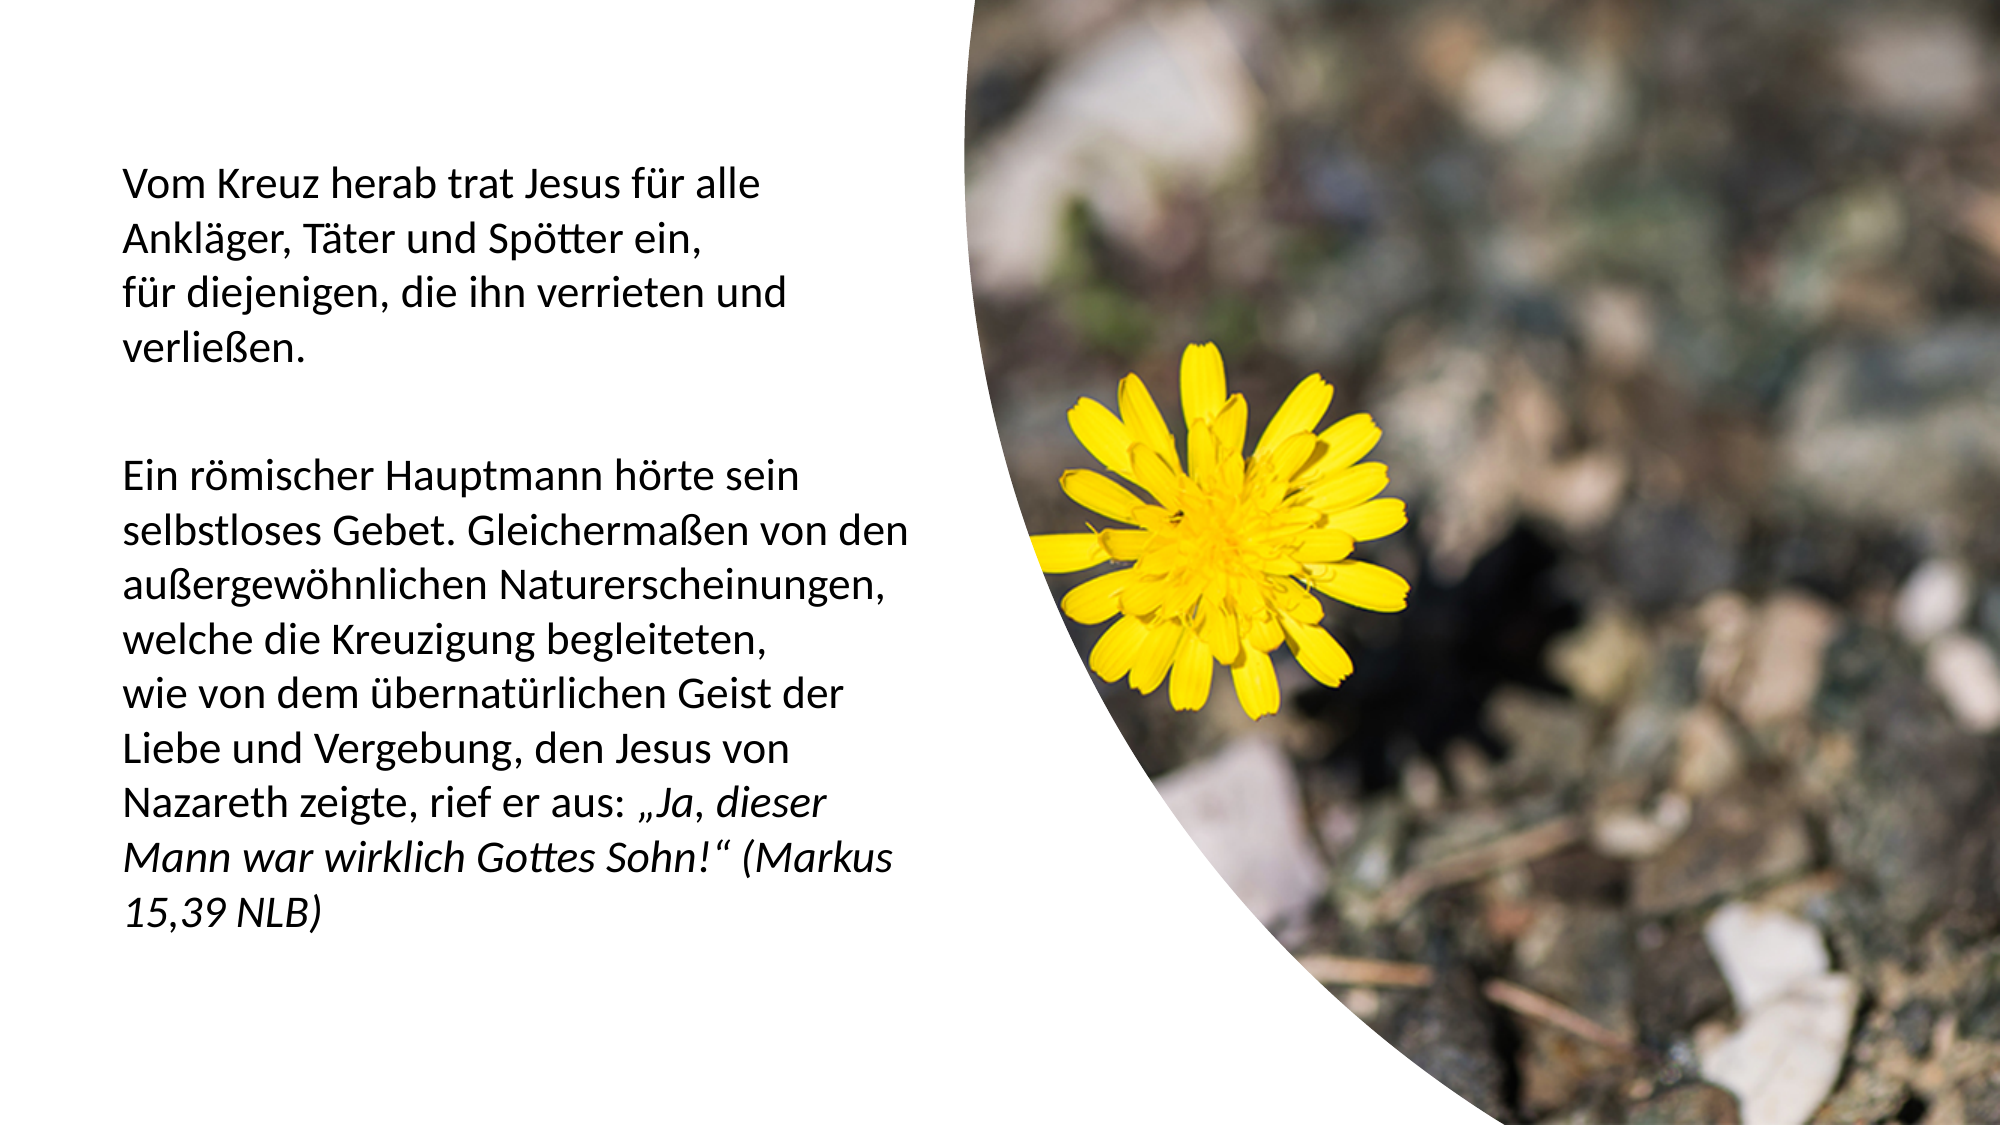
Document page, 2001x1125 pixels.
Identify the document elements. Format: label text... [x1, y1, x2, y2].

picture [964, 0, 2000, 1125]
list Vom Kreuz herab trat Jesus für alle Ankläger, Täter und Spötter ein, für diejenigen, die ihn verrieten und verließen. Ein römischer Hauptmann hörte sein selbstloses Gebet. Gleichermaßen von den außergewöhnlichen Naturerscheinungen, welche die Kreuzigung begleiteten, wie von dem übernatürlichen Geist der Liebe und Vergebung, den Jesus von Nazareth zeigte, rief er aus: „Ja, dieser Mann war wirklich Gottes Sohn!“ (Markus 15,39 NLB) [107, 145, 934, 988]
